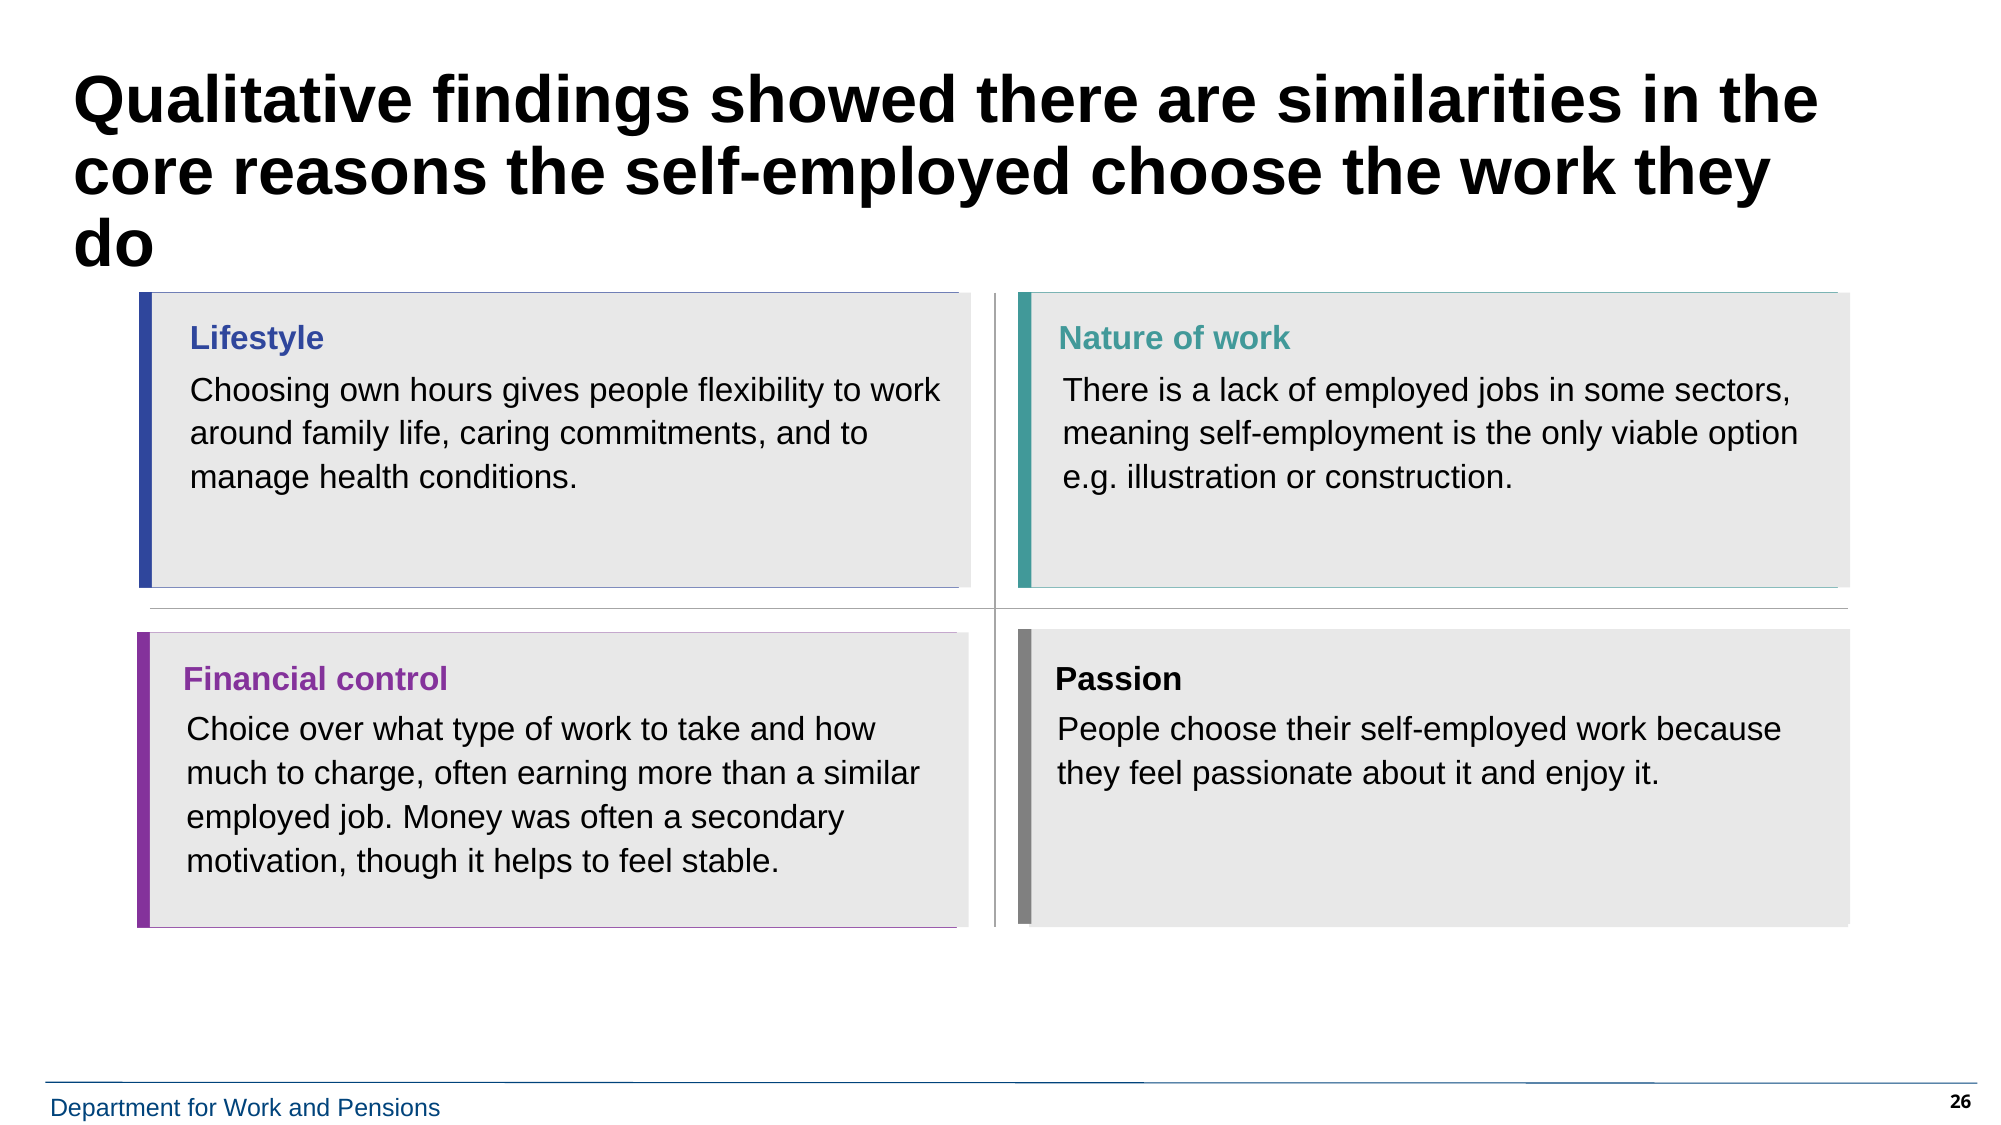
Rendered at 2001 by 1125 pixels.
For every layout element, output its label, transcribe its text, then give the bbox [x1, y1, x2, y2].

text_box Choice over what type of work to take and how much to charge, often earning more than a similar employed job. Money was often a secondary motivation, though it helps to feel stable. [186, 703, 943, 879]
text_box Financial control [183, 653, 940, 698]
text_box People choose their self-employed work because they feel passionate about it and enjoy it. [1057, 703, 1814, 792]
text_box [149, 631, 970, 928]
text_box There is a lack of employed jobs in some sectors, meaning self-employment is the only viable option e.g. illustration or construction. [1062, 363, 1819, 496]
title Qualitative findings showed there are similarities in the core reasons the self-employed choose the work they do [73, 65, 1872, 193]
text_box [1030, 628, 1851, 925]
text_box Lifestyle [189, 312, 947, 357]
text_box Nature of work [1058, 312, 1815, 357]
text_box [1030, 292, 1851, 588]
text_box 26 [1950, 1055, 2000, 1115]
text_box Passion [1055, 653, 1812, 698]
text_box Choosing own hours gives people flexibility to work around family life, caring commitments, and to manage health conditions. [189, 363, 947, 496]
text_box [151, 292, 972, 588]
